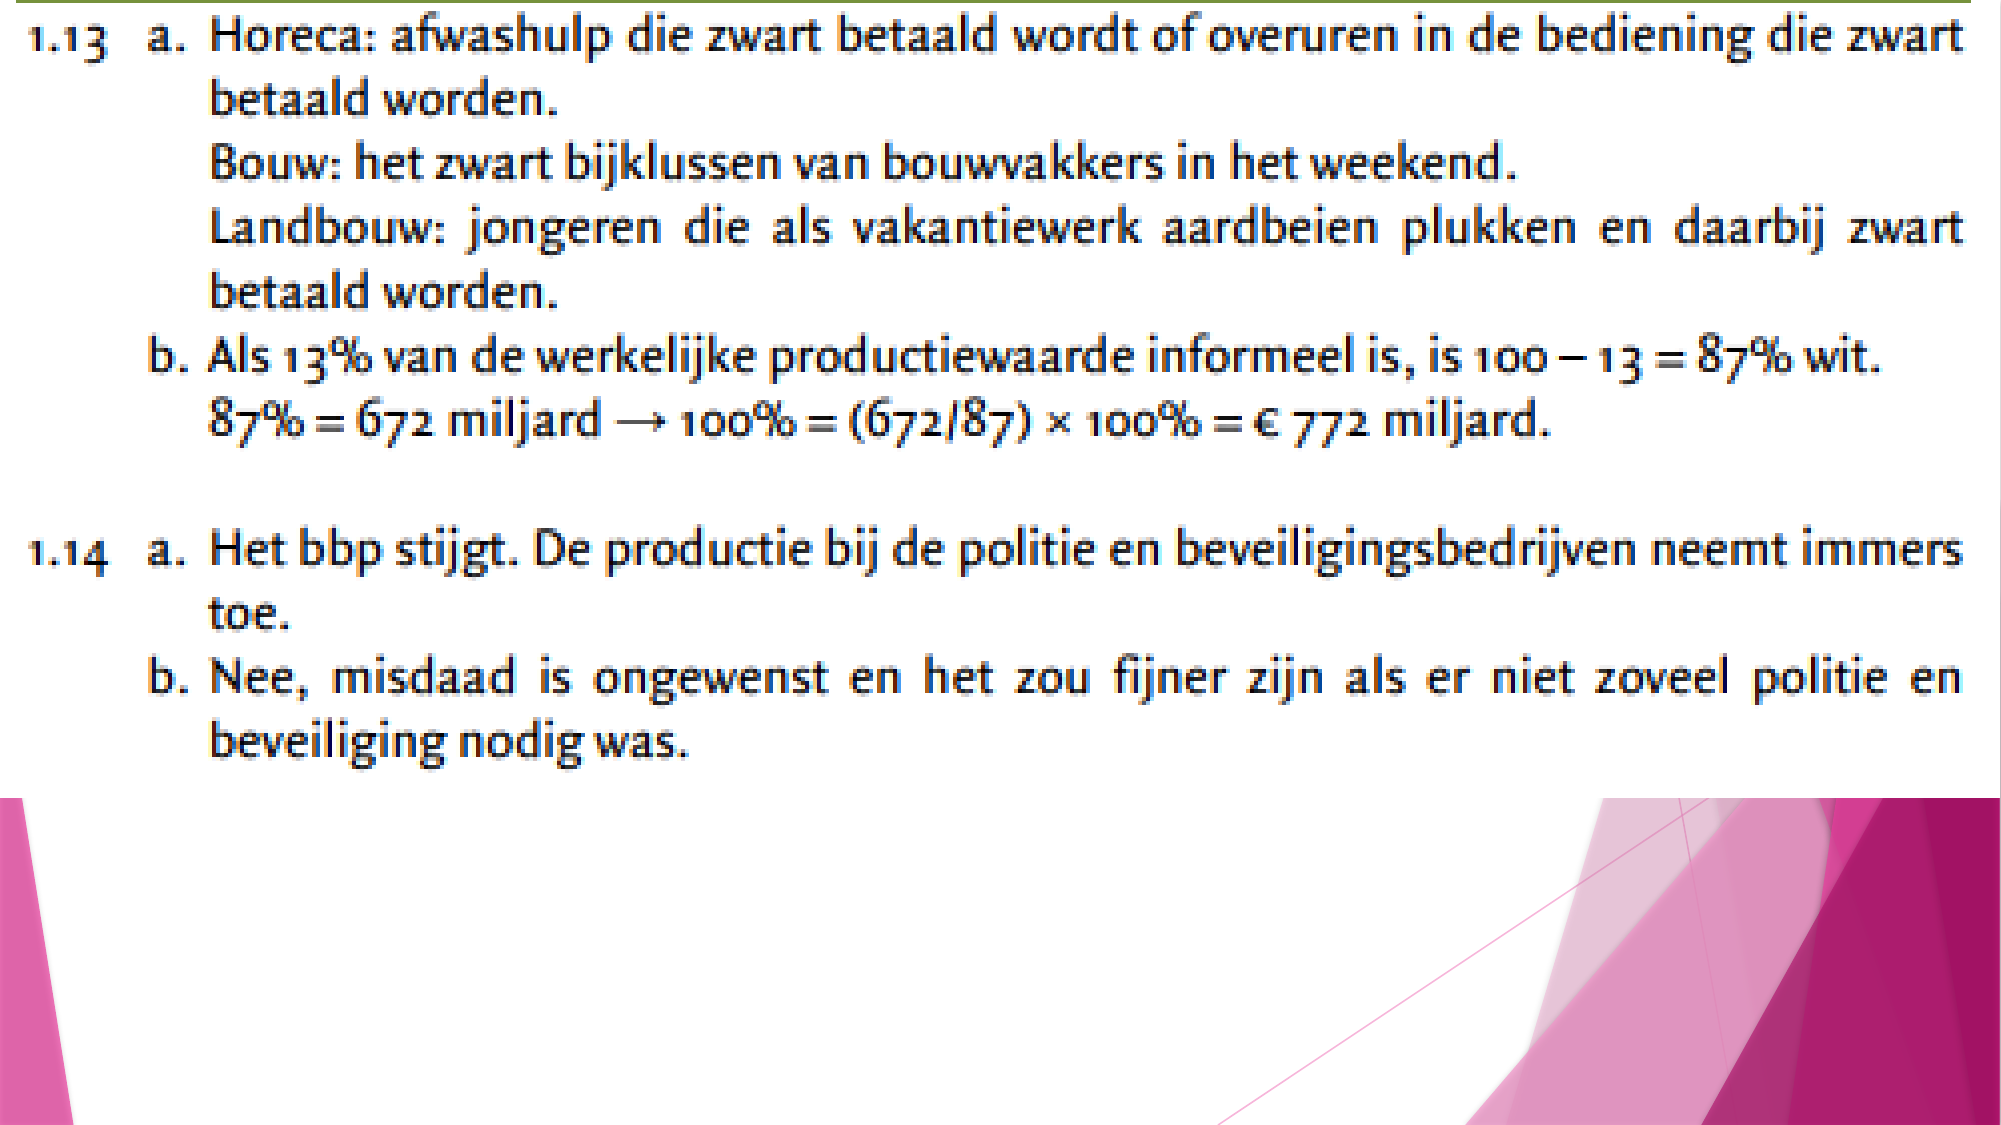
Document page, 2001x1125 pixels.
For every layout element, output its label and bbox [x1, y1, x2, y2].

picture [0, 0, 2000, 799]
